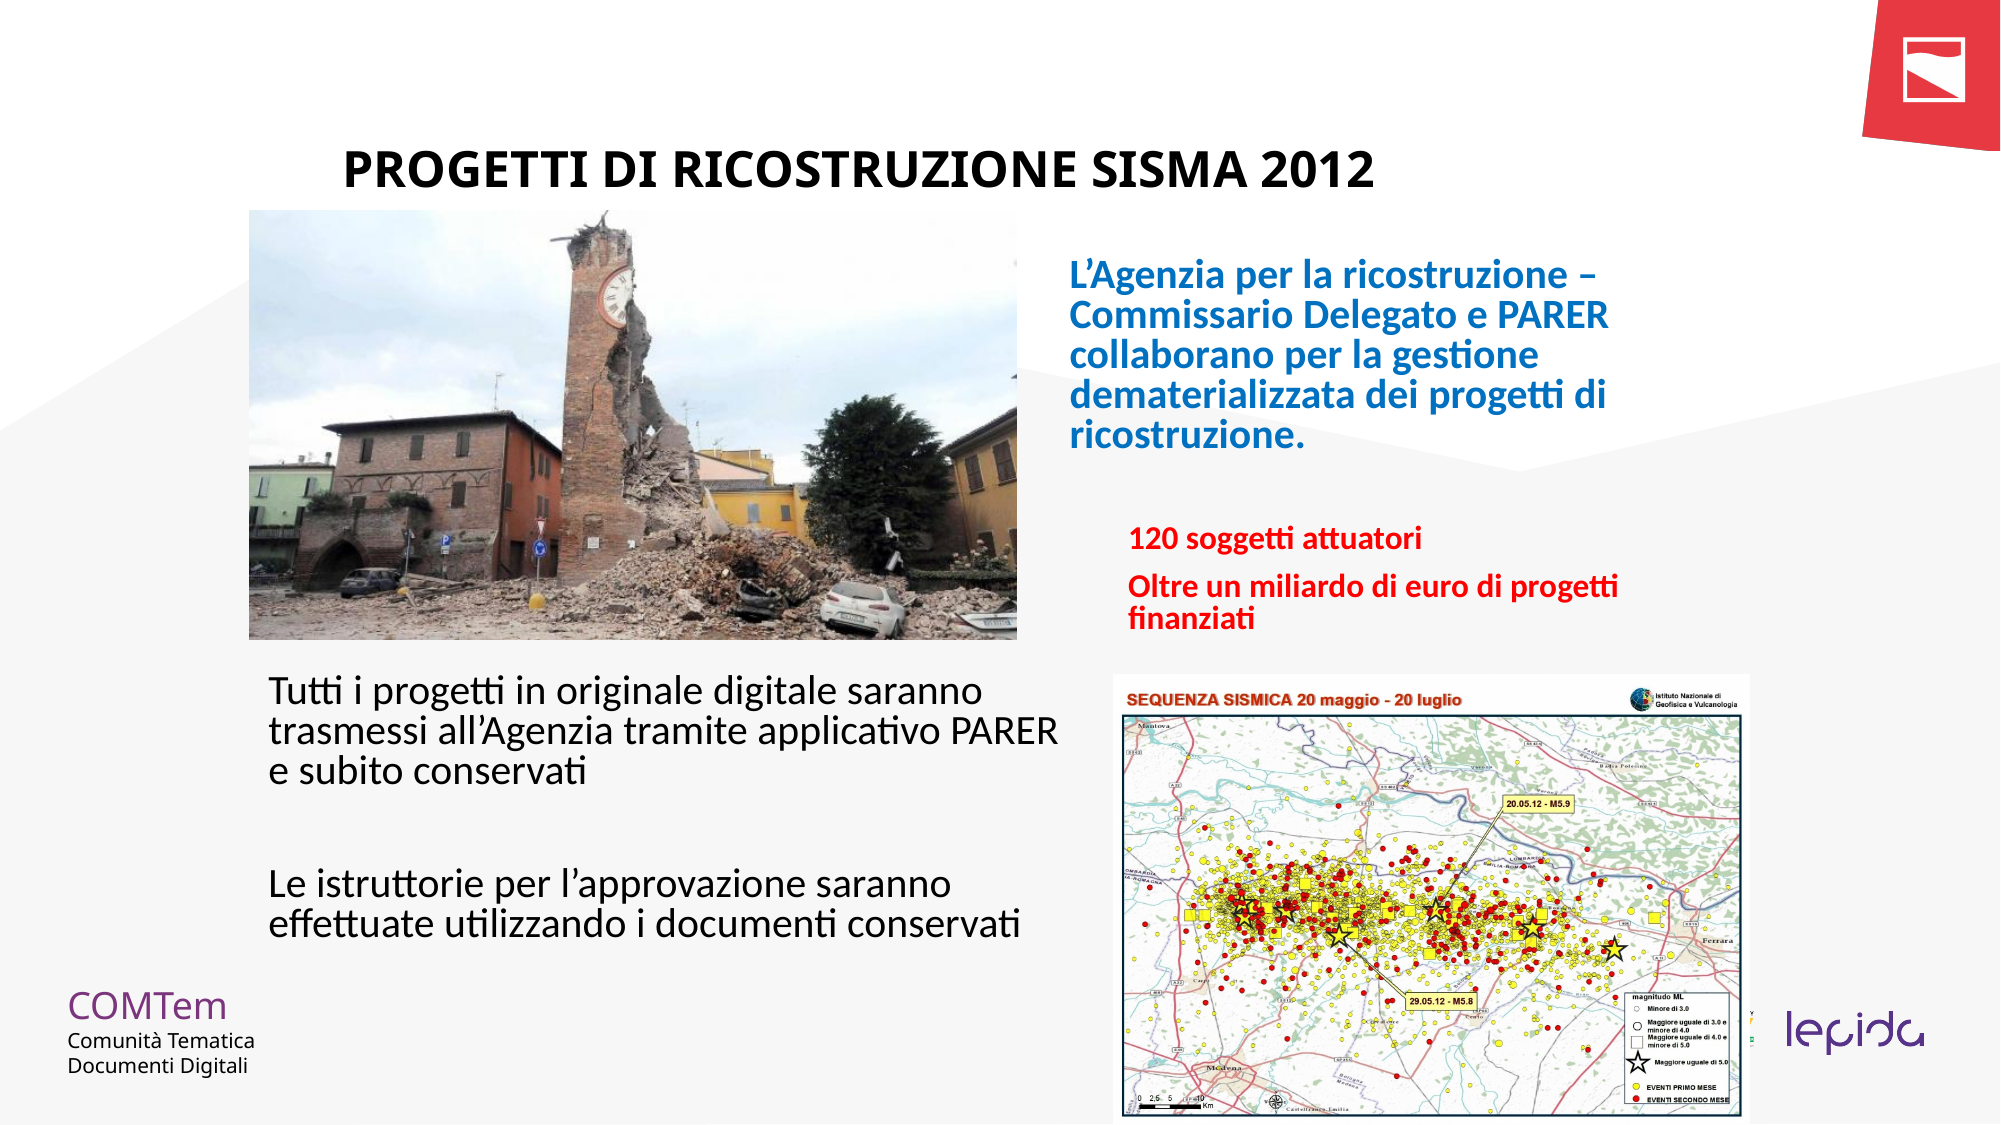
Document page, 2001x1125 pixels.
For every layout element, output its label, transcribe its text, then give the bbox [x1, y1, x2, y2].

text_box L’Agenzia per la ricostruzione – Commissario Delegato e PARER collaborano per la gestione dematerializzata dei progetti di ricostruzione. [1054, 249, 1652, 464]
text_box [399, 408, 1605, 1079]
picture [249, 210, 1018, 640]
text_box 120 soggetti attuatori Oltre un miliardo di euro di progetti finanziati [1113, 516, 1711, 644]
picture [1787, 1011, 1924, 1055]
text_box PROGETTI DI RICOSTRUZIONE SISMA 2012 [327, 124, 1750, 205]
picture [1113, 674, 1754, 1125]
picture [1862, 0, 2001, 151]
text_box Tutti i progetti in originale digitale saranno trasmessi all’Agenzia tramite applicativo PARER e subito conservati Le istruttorie per l’approvazione saranno effettuate utilizzando i documenti conservati [253, 665, 1102, 954]
